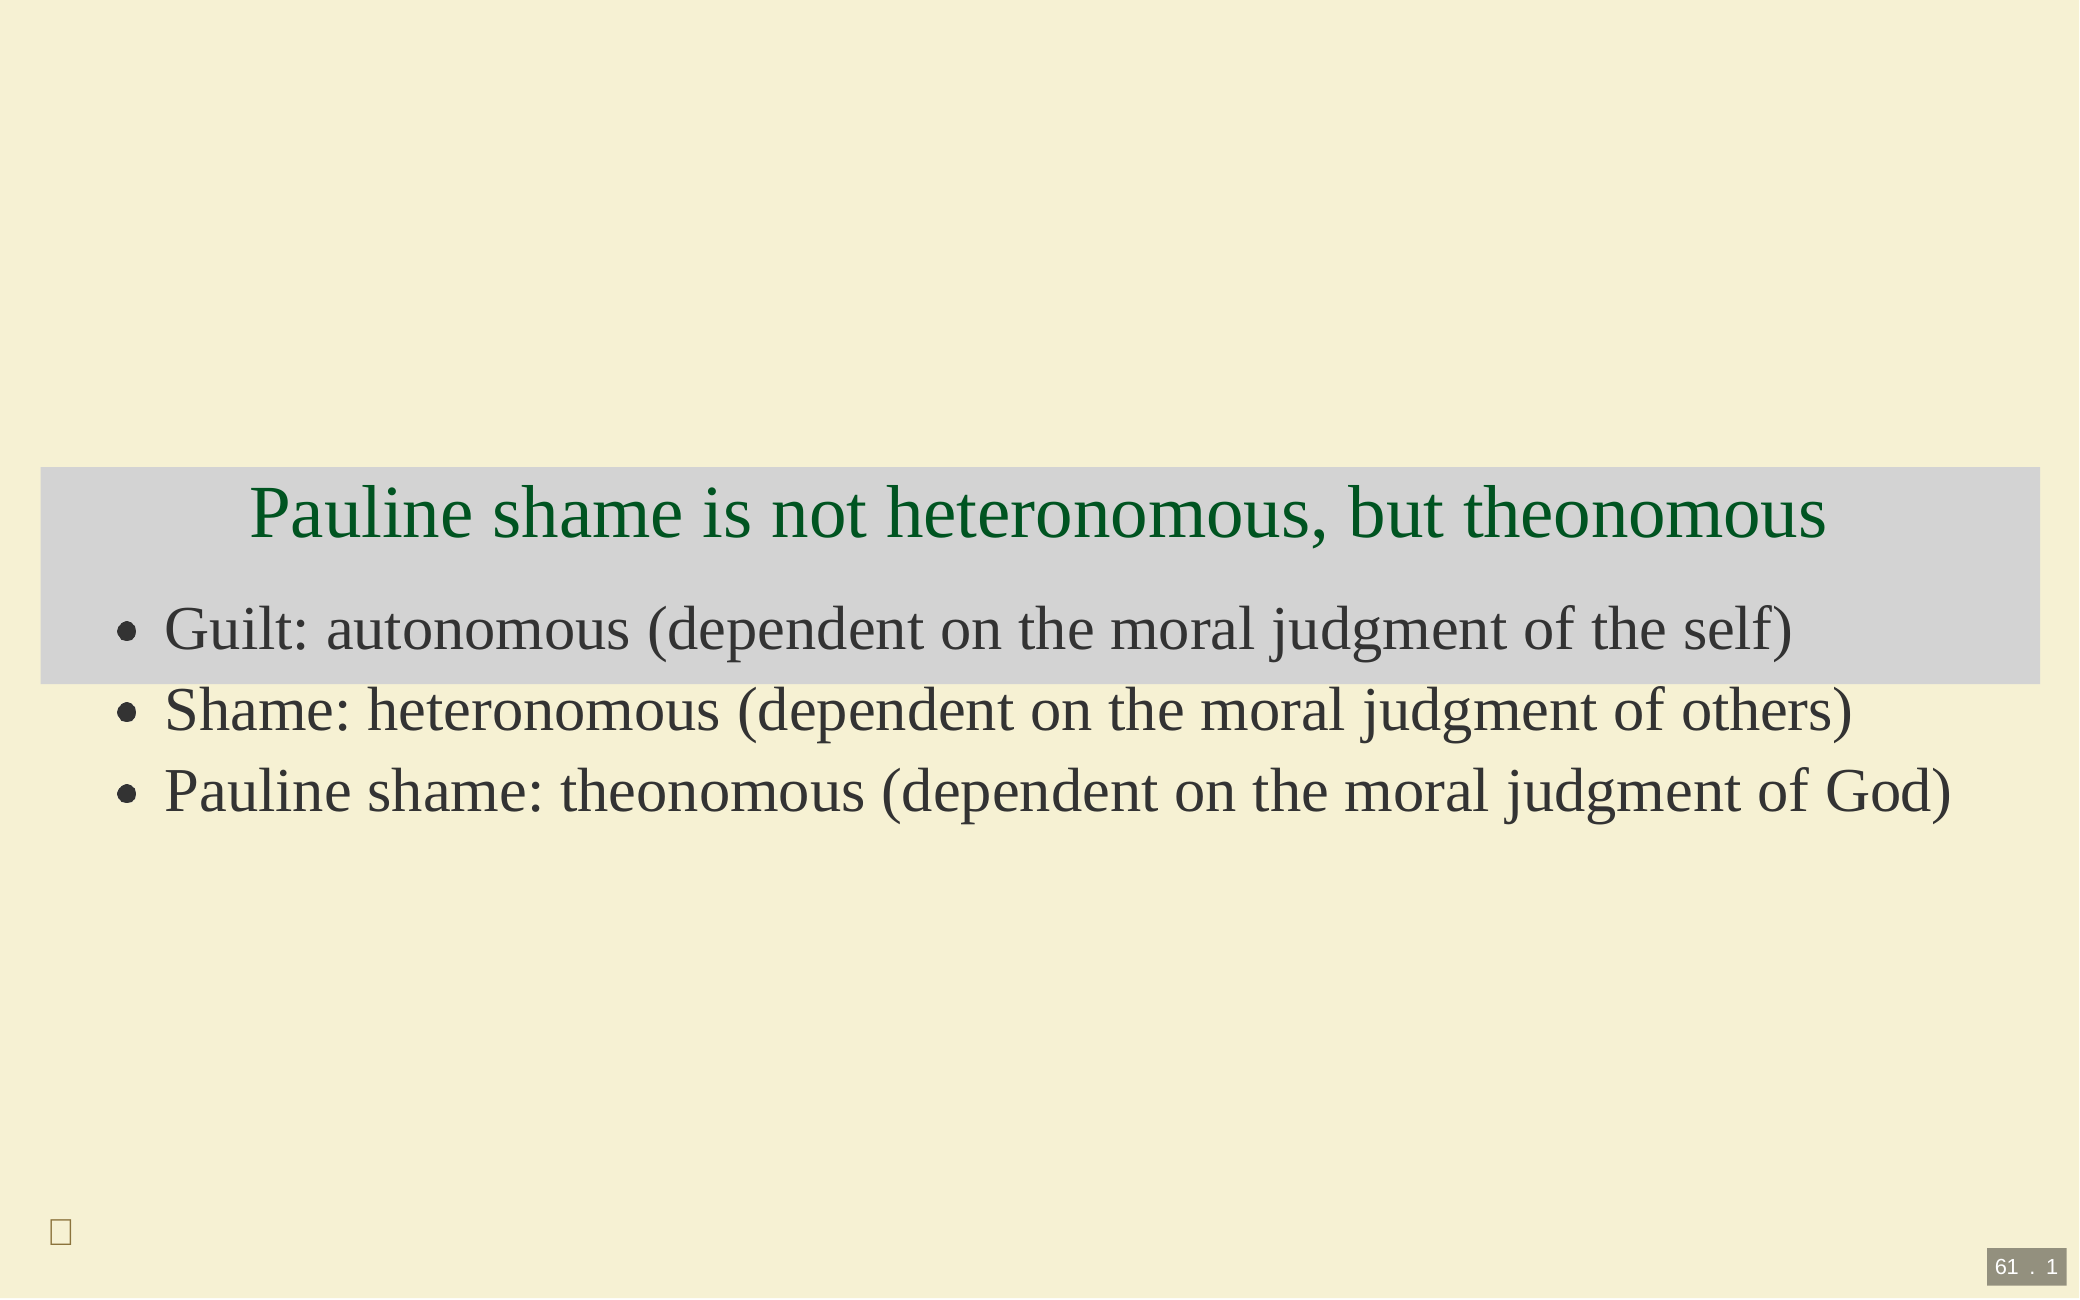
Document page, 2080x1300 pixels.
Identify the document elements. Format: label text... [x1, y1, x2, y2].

text_box [1987, 1248, 2067, 1286]
title Pauline shame is not heteronomous, but theonomous [40, 467, 2041, 685]
text_box Guilt: autonomous (dependent on the moral judgment of the self) Shame: heteronomous (dependent on the moral judgment of others) Pauline shame: theonomous (dependent on the moral judgment of God) [162, 579, 1956, 824]
slide_number 61 . 1 [1988, 1252, 2068, 1300]
picture [116, 783, 137, 804]
text_box  [44, 1211, 82, 1254]
picture [116, 702, 137, 722]
picture [116, 621, 137, 641]
